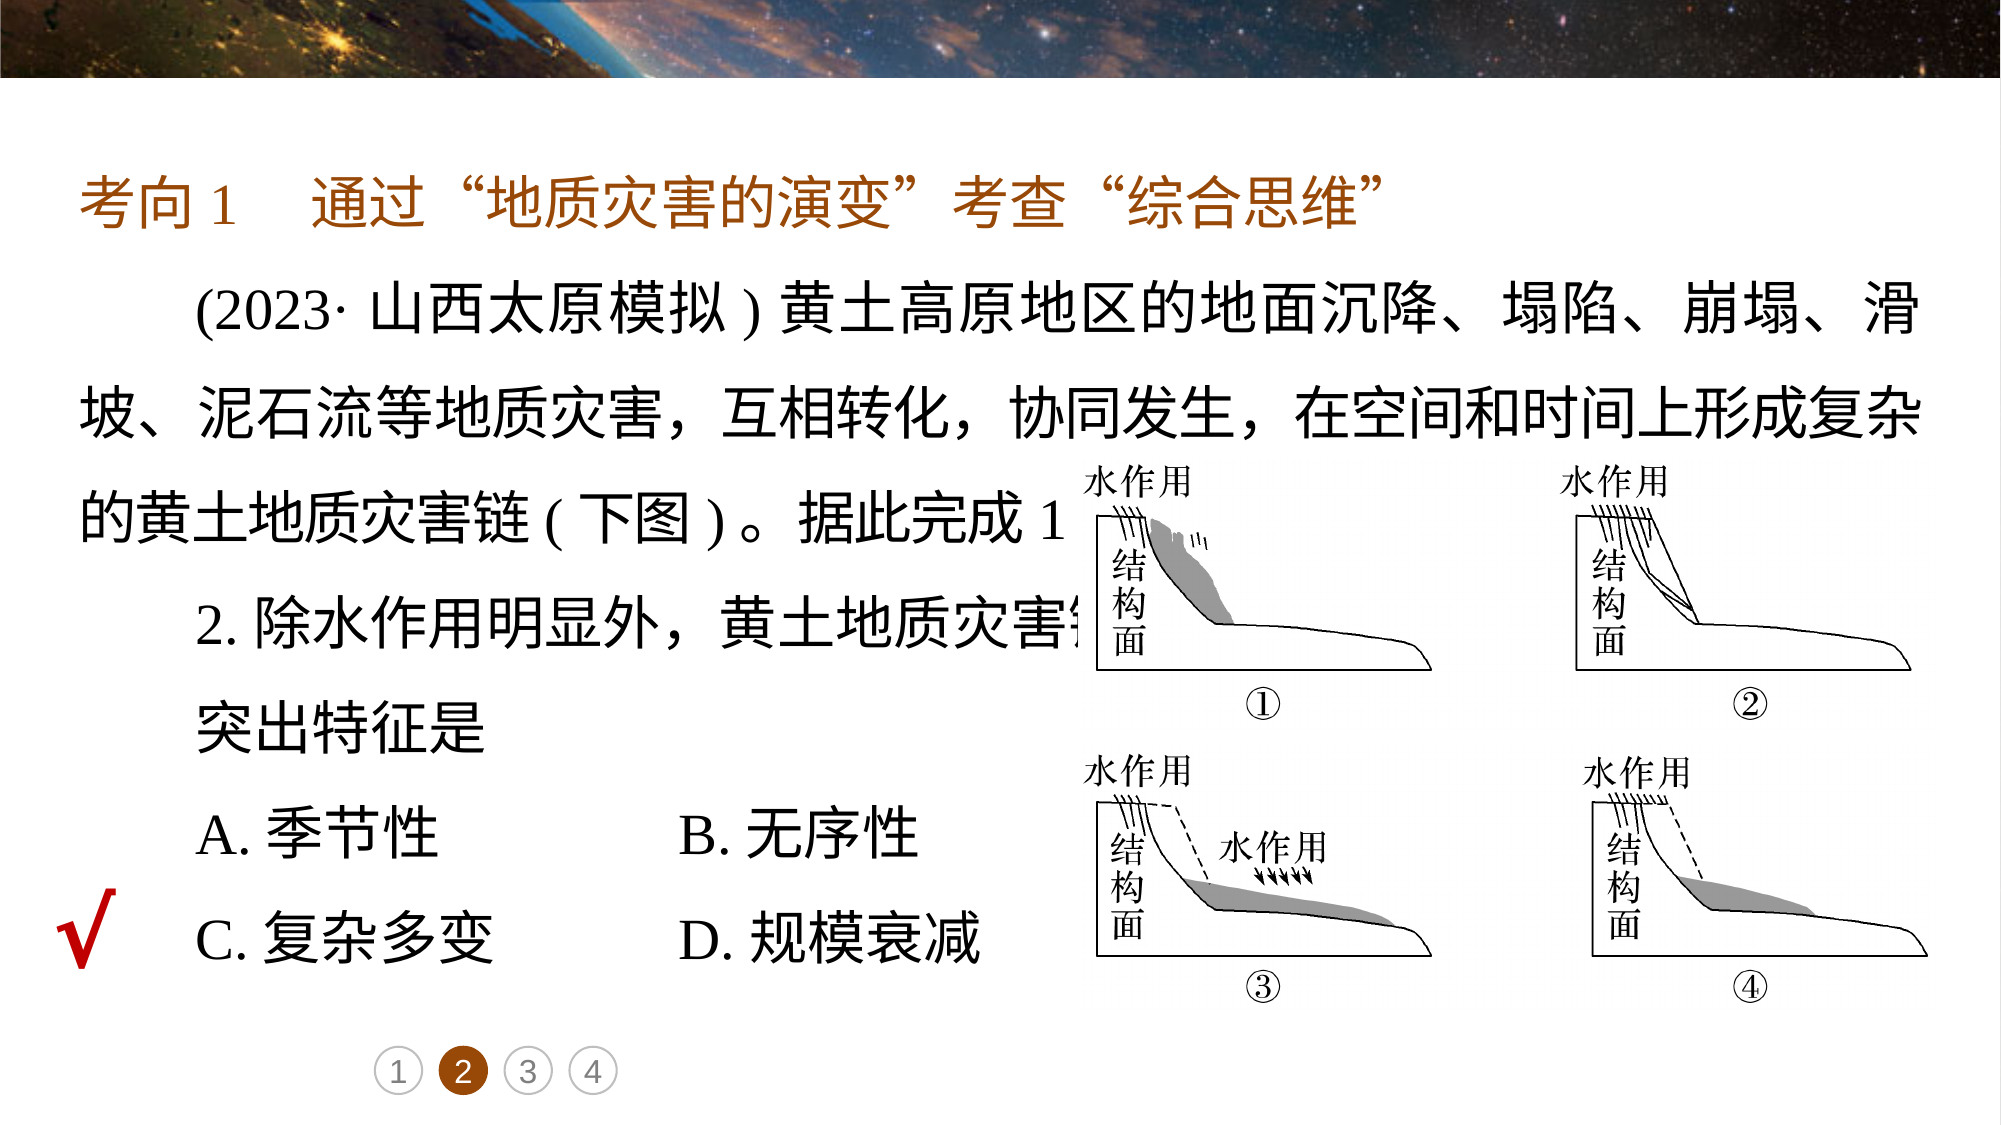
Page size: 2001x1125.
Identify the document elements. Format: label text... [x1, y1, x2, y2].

text_box 1 [374, 1046, 423, 1094]
text_box √ [38, 866, 163, 994]
text_box 2 [439, 1046, 487, 1094]
picture [1078, 746, 1936, 1010]
text_box 考向1 通过“地质灾害的演变”考查“综合思维” (2023·山西太原模拟)黄土高原地区的地面沉降、塌陷、崩塌、滑坡、泥石流等地质灾害，互相转化，协同发生，在空间和时间上形成复杂的黄土地质灾害链(下图)。据此完成1～2题。 2.除水作用明显外，黄土地质灾害链的 突出特征是 A.季节性 B.无序性 C.复杂多变 D.规模衰减 [63, 123, 1936, 979]
picture [1078, 456, 1936, 730]
text_box 3 [504, 1046, 552, 1094]
picture [0, 0, 2001, 1125]
text_box 4 [569, 1046, 617, 1094]
